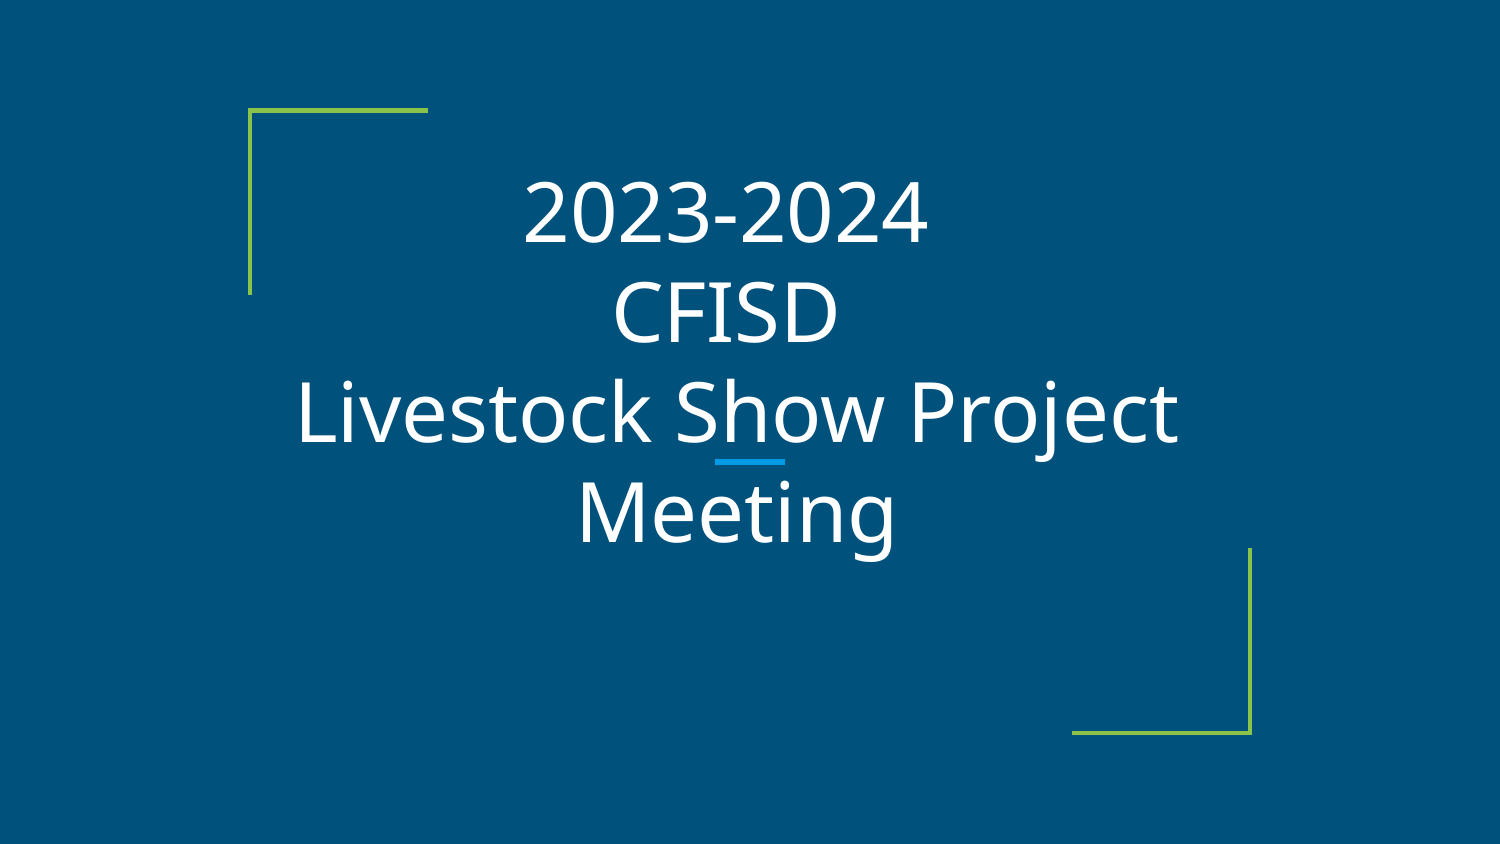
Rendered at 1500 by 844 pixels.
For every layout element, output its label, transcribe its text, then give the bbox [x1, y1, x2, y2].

picture [883, 183, 926, 230]
picture [716, 217, 735, 222]
picture [745, 182, 779, 230]
picture [623, 182, 657, 230]
picture [575, 182, 613, 230]
picture [840, 182, 874, 230]
title 2023-2024 CFISD Livestock Show Project Meeting [262, 230, 1212, 525]
picture [528, 182, 562, 230]
text_box [204, 525, 1242, 702]
picture [671, 182, 707, 230]
picture [791, 182, 829, 230]
